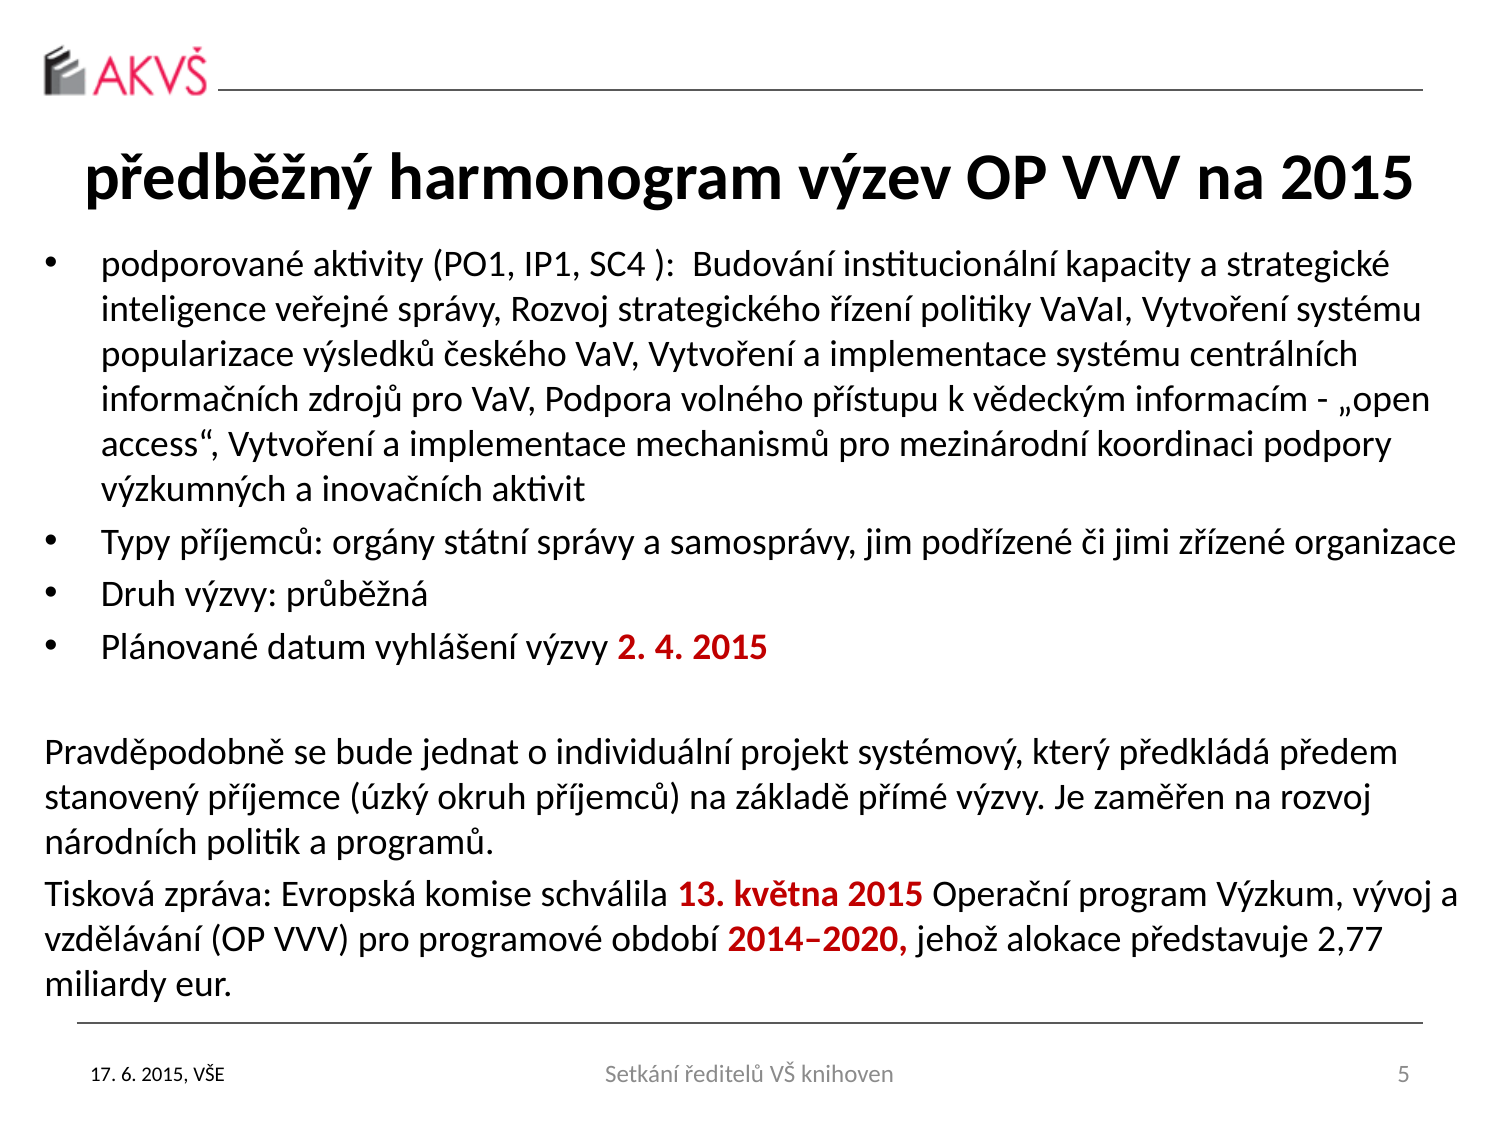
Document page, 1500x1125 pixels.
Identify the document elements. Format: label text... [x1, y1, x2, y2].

slide_number 17. 6. 2015, VŠE [75, 1042, 425, 1103]
title předběžný harmonogram výzev OP VVV na 2015 [17, 125, 1483, 221]
list podporované aktivity (PO1, IP1, SC4 ): Budování institucionální kapacity a strategické inteligence veřejné správy, Rozvoj strategického řízení politiky VaVaI, Vytvoření systému popularizace výsledků českého VaV, Vytvoření a implementace systému centrálních informačních zdrojů pro VaV, Podpora volného přístupu k vědeckým informacím - „open access“, Vytvoření a implementace mechanismů pro mezinárodní koordinaci podpory výzkumných a inovačních aktivit Typy příjemců: orgány státní správy a samosprávy, jim podřízené či jimi zřízené organizace Druh výzvy: průběžná Plánované datum vyhlášení výzvy 2. 4. 2015 Pravděpodobně se bude jednat o individuální projekt systémový, který předkládá předem stanovený příjemce (úzký okruh příjemců) na základě přímé výzvy. Je zaměřen na rozvoj národních politik a programů. Tisková zpráva: Evropská komise schválila 13. května 2015 Operační program Výzkum, vývoj a vzdělávání (OP VVV) pro programové období 2014–2020, jehož alokace představuje 2,77 miliardy eur. [29, 231, 1483, 1071]
slide_number 5 [1074, 1042, 1425, 1103]
picture [41, 42, 213, 99]
footer Setkání ředitelů VŠ knihoven [512, 1042, 988, 1103]
